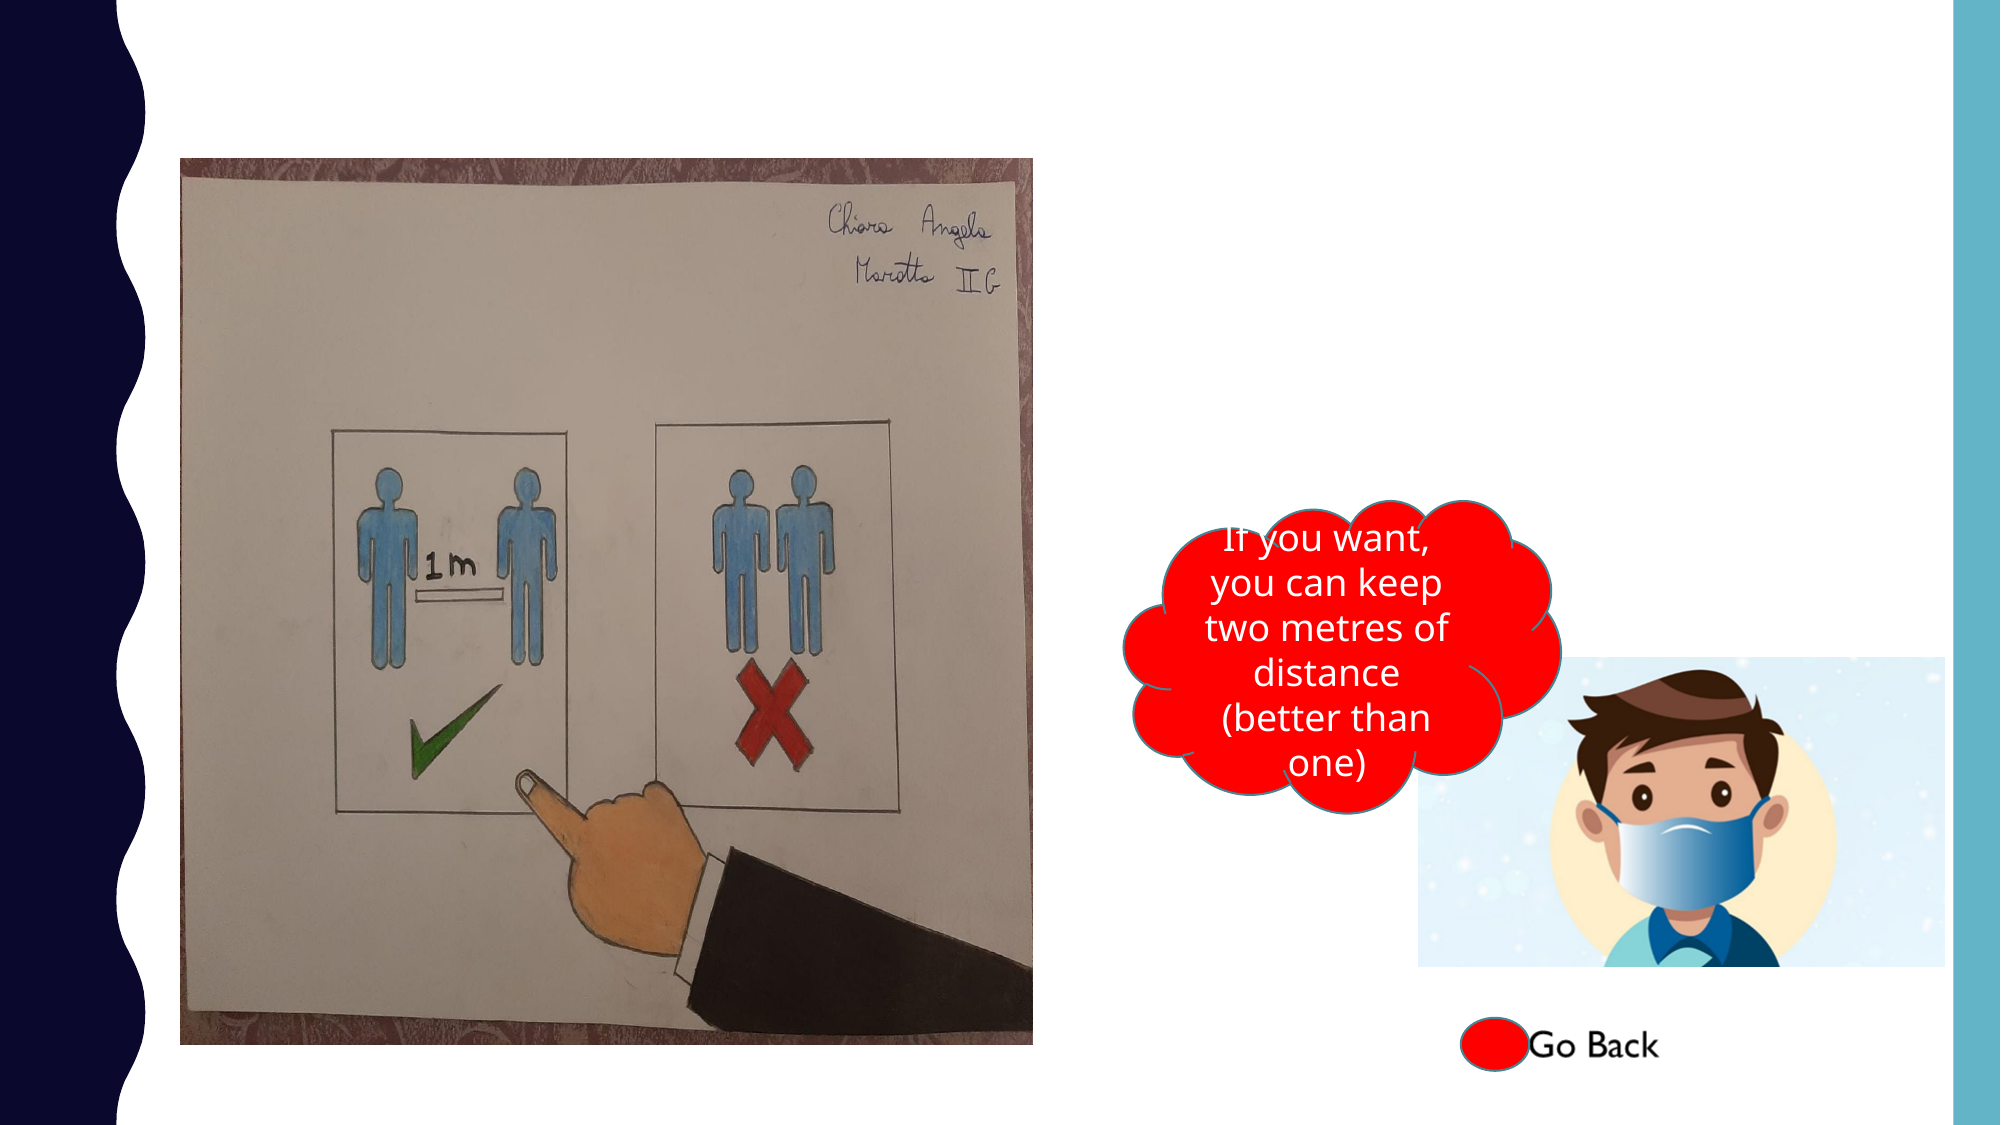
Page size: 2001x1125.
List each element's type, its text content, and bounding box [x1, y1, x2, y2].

picture [1418, 1007, 1836, 1090]
picture [180, 158, 1033, 1045]
text_box If you want, you can keep two metres of distance (better than one) [1122, 499, 1563, 815]
picture [1418, 657, 1945, 968]
